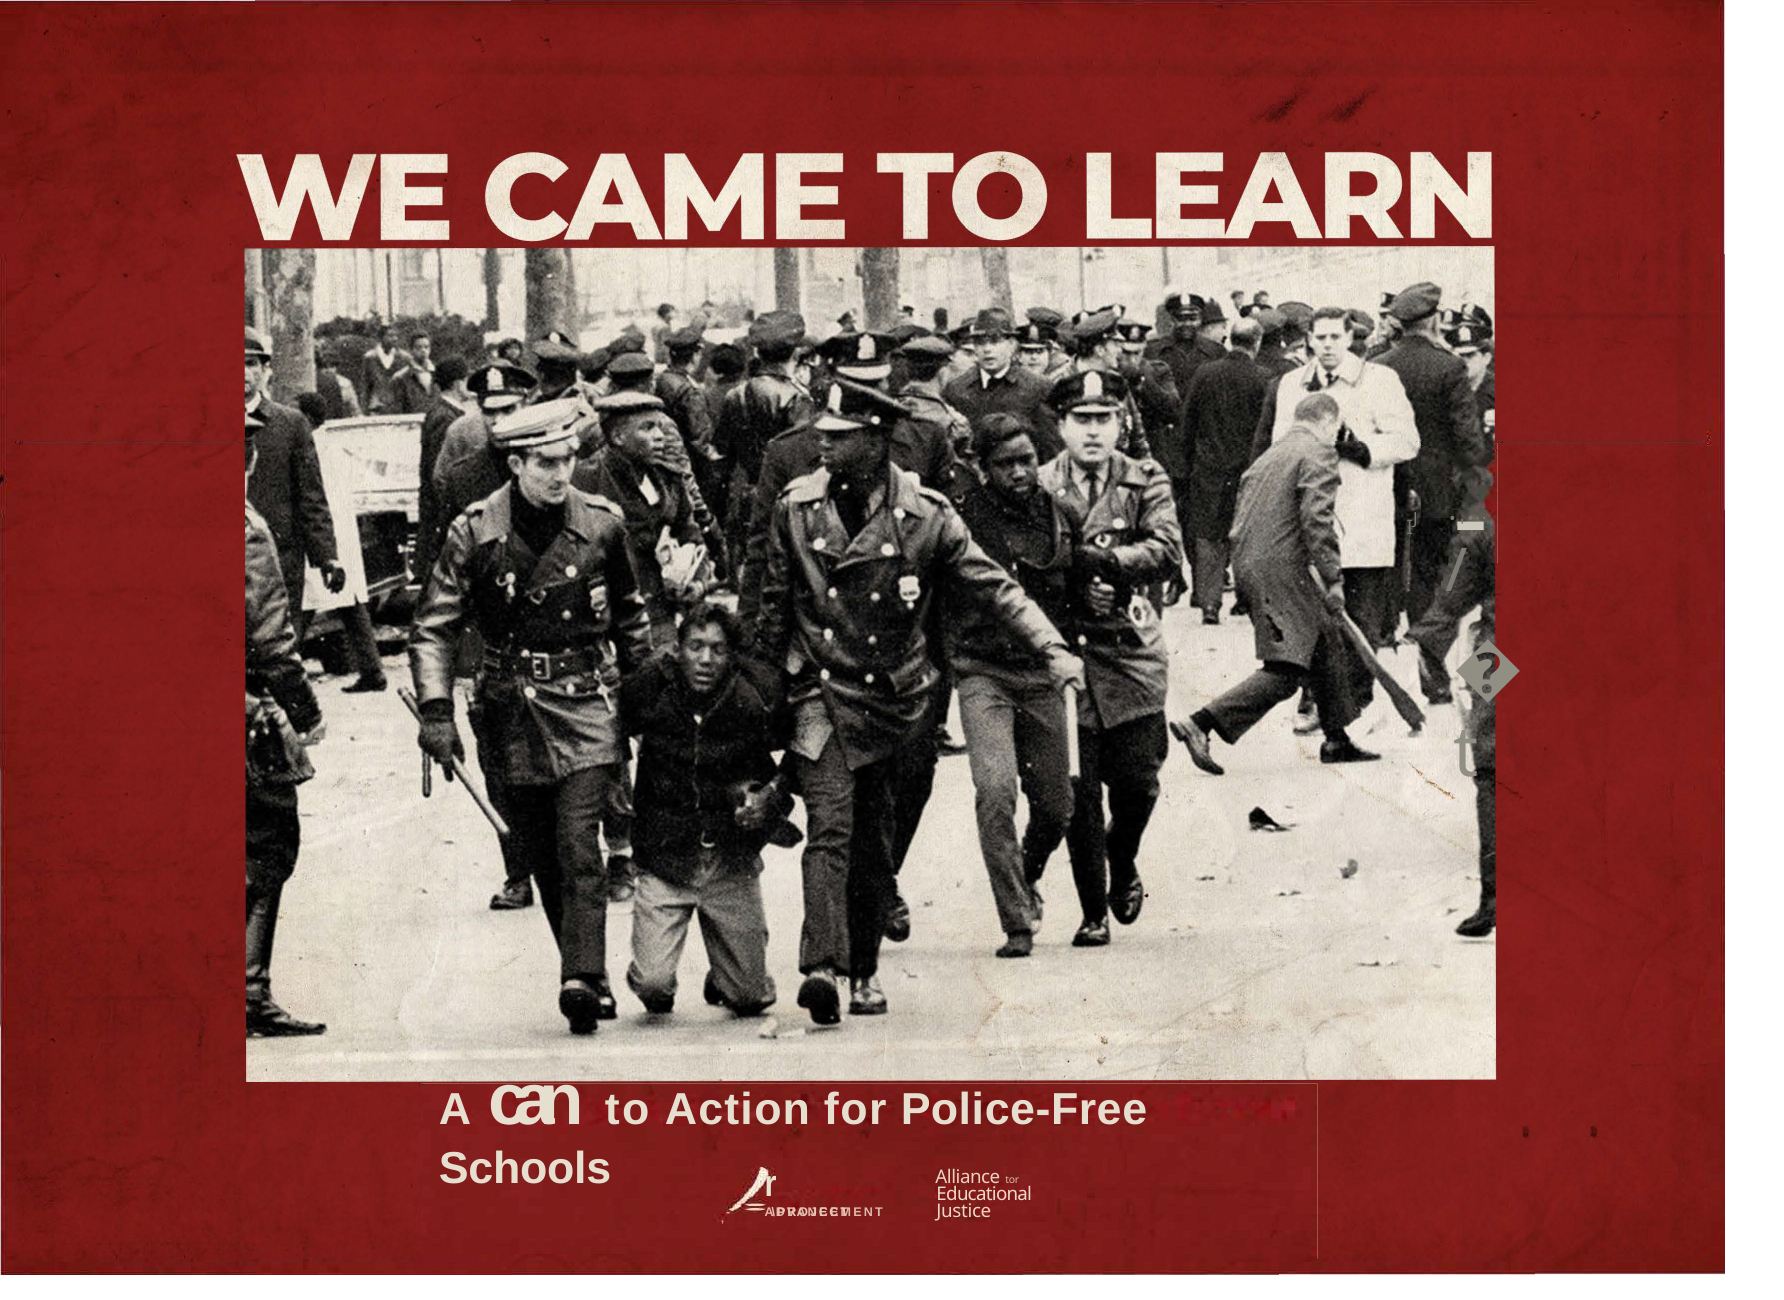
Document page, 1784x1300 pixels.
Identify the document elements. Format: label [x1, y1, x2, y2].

text_box [0, 0, 1726, 1276]
